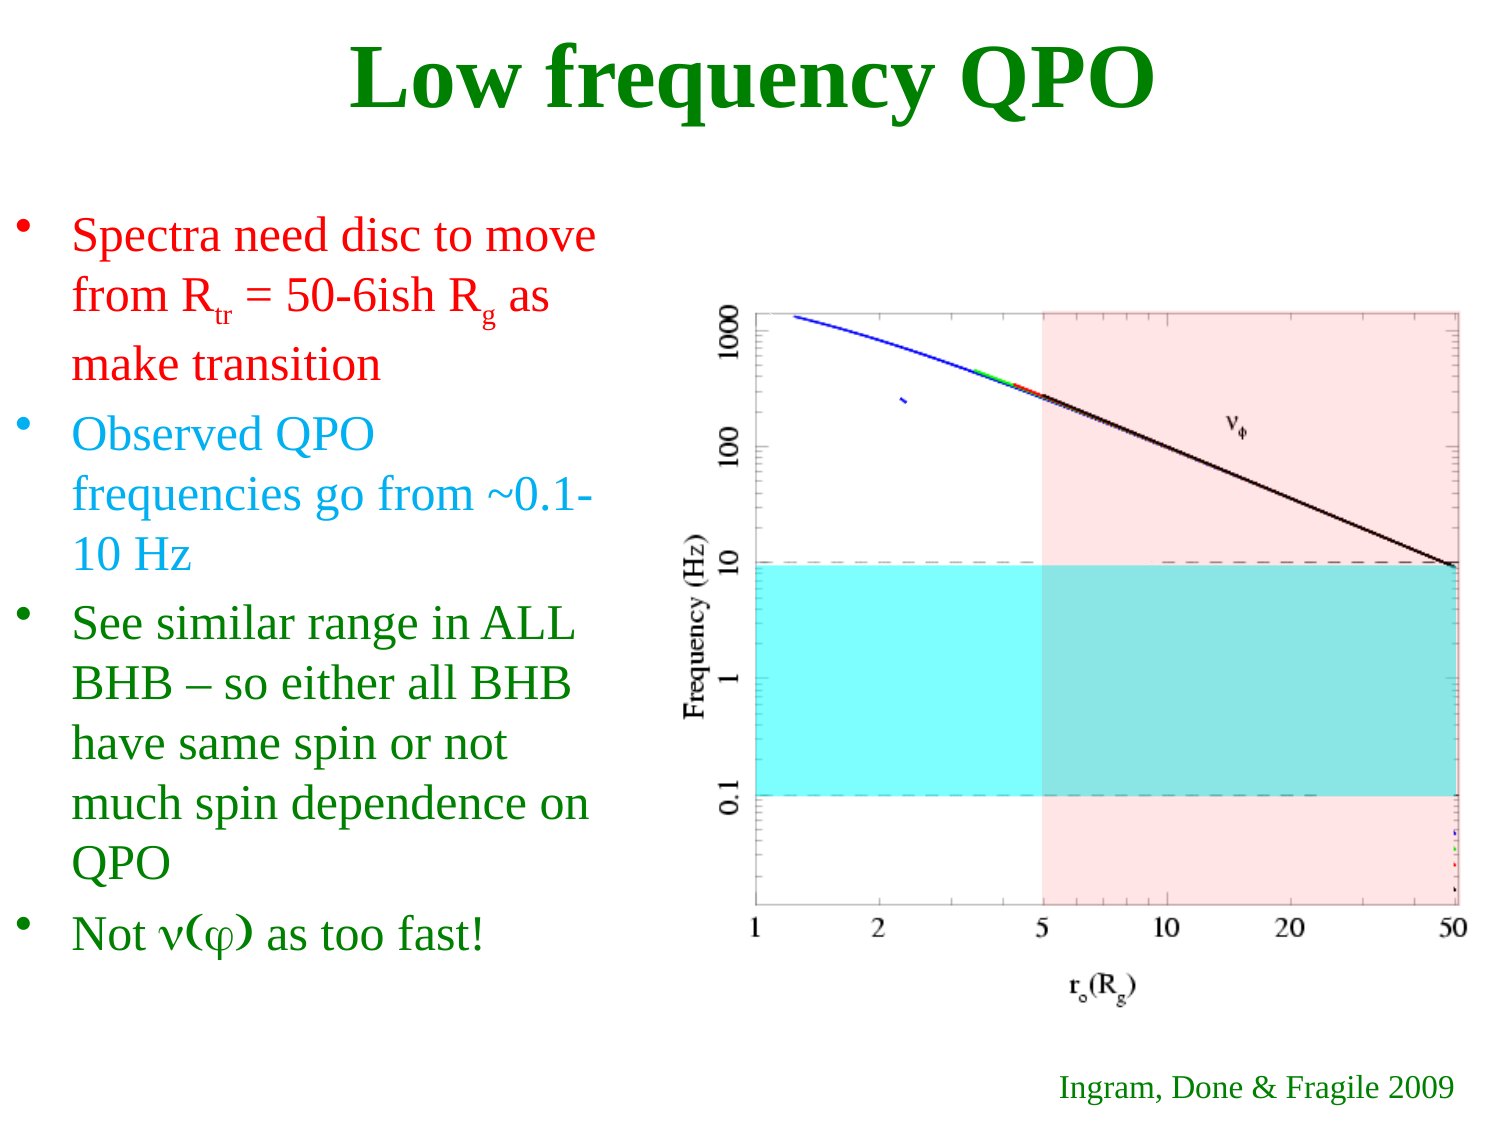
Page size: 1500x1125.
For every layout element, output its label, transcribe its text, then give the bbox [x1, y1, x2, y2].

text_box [682, 285, 1487, 1009]
text_box Ingram, Done & Fragile 2009 [818, 1057, 1479, 1113]
text_box Low frequency QPO [116, 0, 1392, 165]
list Spectra need disc to move from Rtr = 50-6ish Rg as make transition Observed QPO frequencies go from ~0.1-10 Hz See similar range in ALL BHB – so either all BHB have same spin or not much spin dependence on QPO Not n(j) as too fast! [0, 194, 624, 1042]
